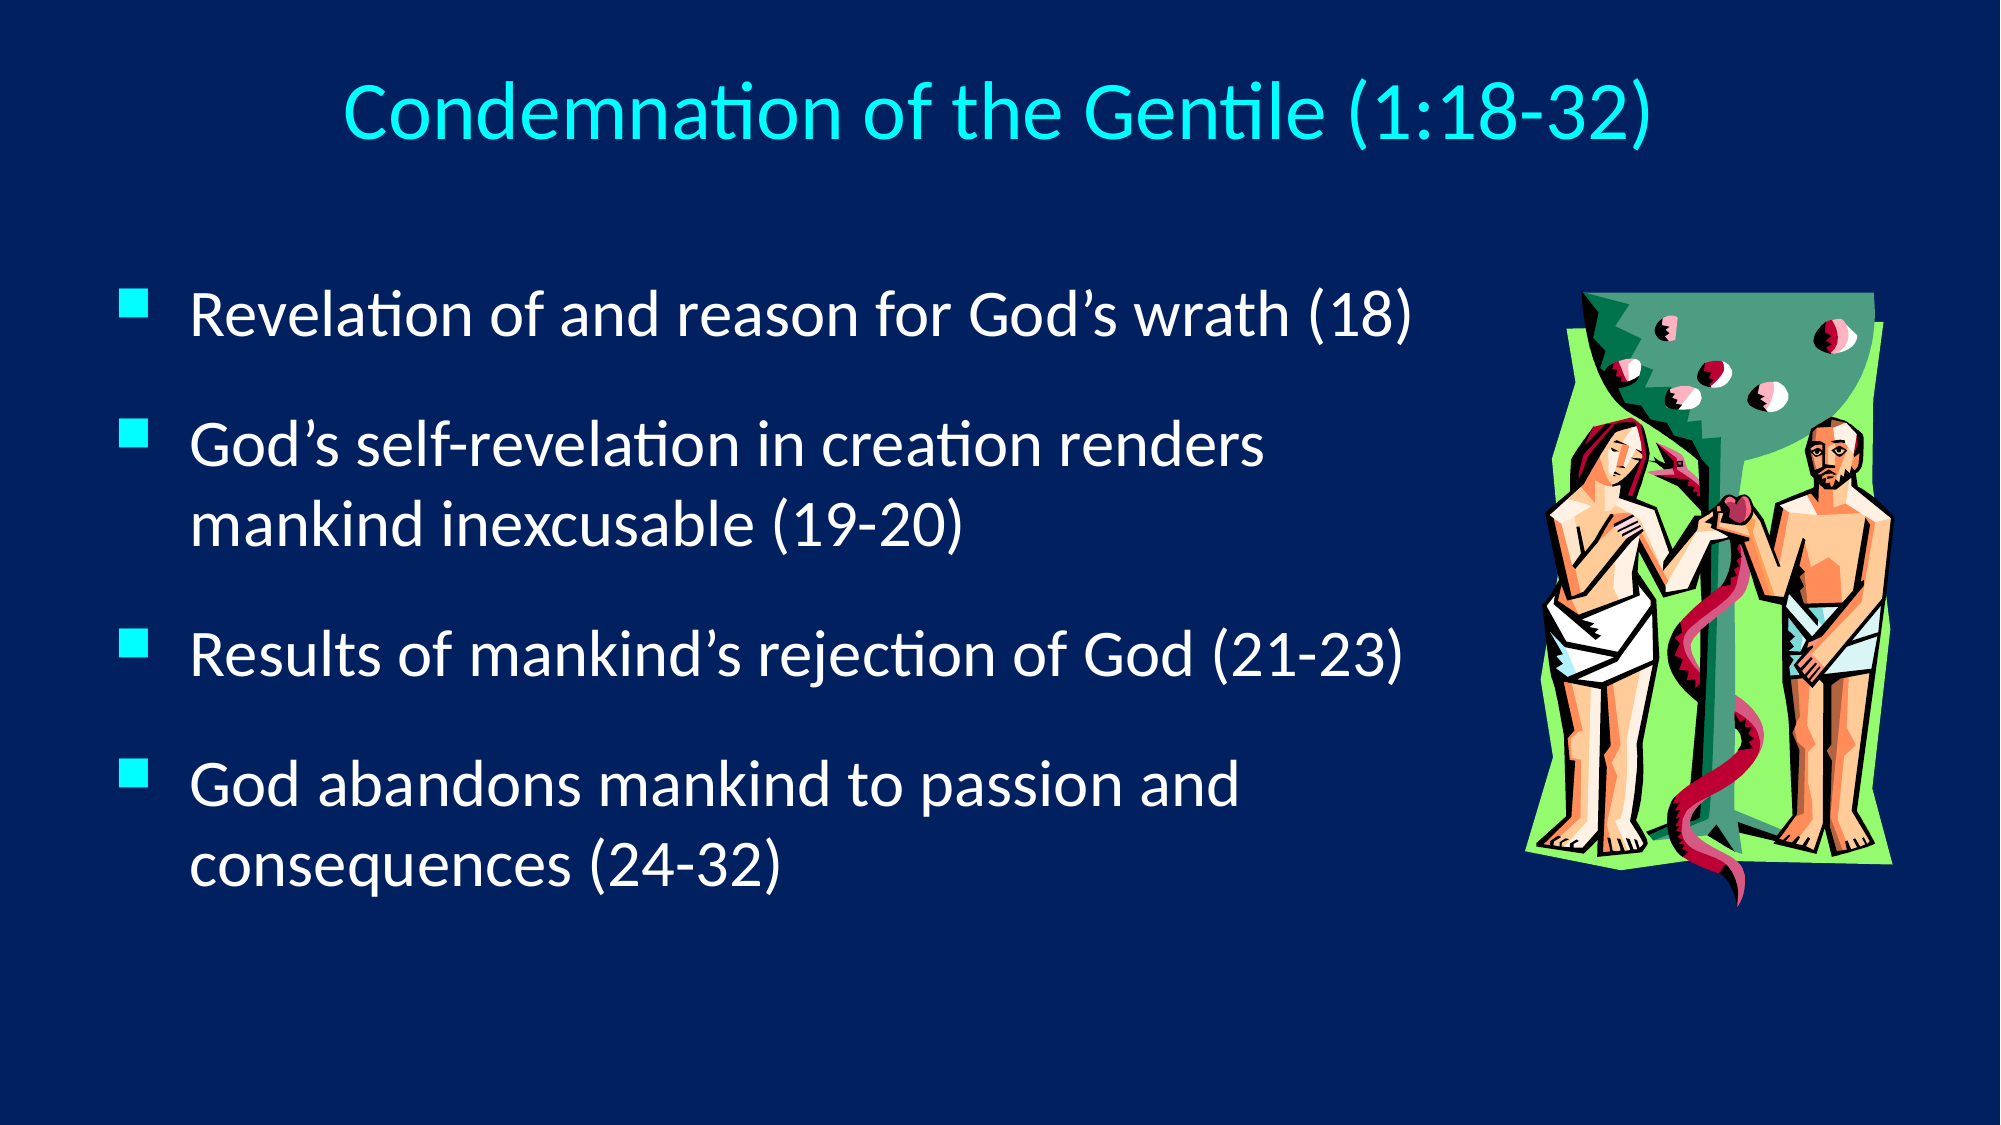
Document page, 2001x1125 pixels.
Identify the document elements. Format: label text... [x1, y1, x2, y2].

title Condemnation of the Gentile (1:18-32) [99, 37, 1900, 175]
list Revelation of and reason for God’s wrath (18) God’s self-revelation in creation renders mankind inexcusable (19-20) Results of mankind’s rejection of God (21-23) God abandons mankind to passion and consequences (24-32) [99, 262, 1463, 923]
picture [1524, 285, 1901, 913]
